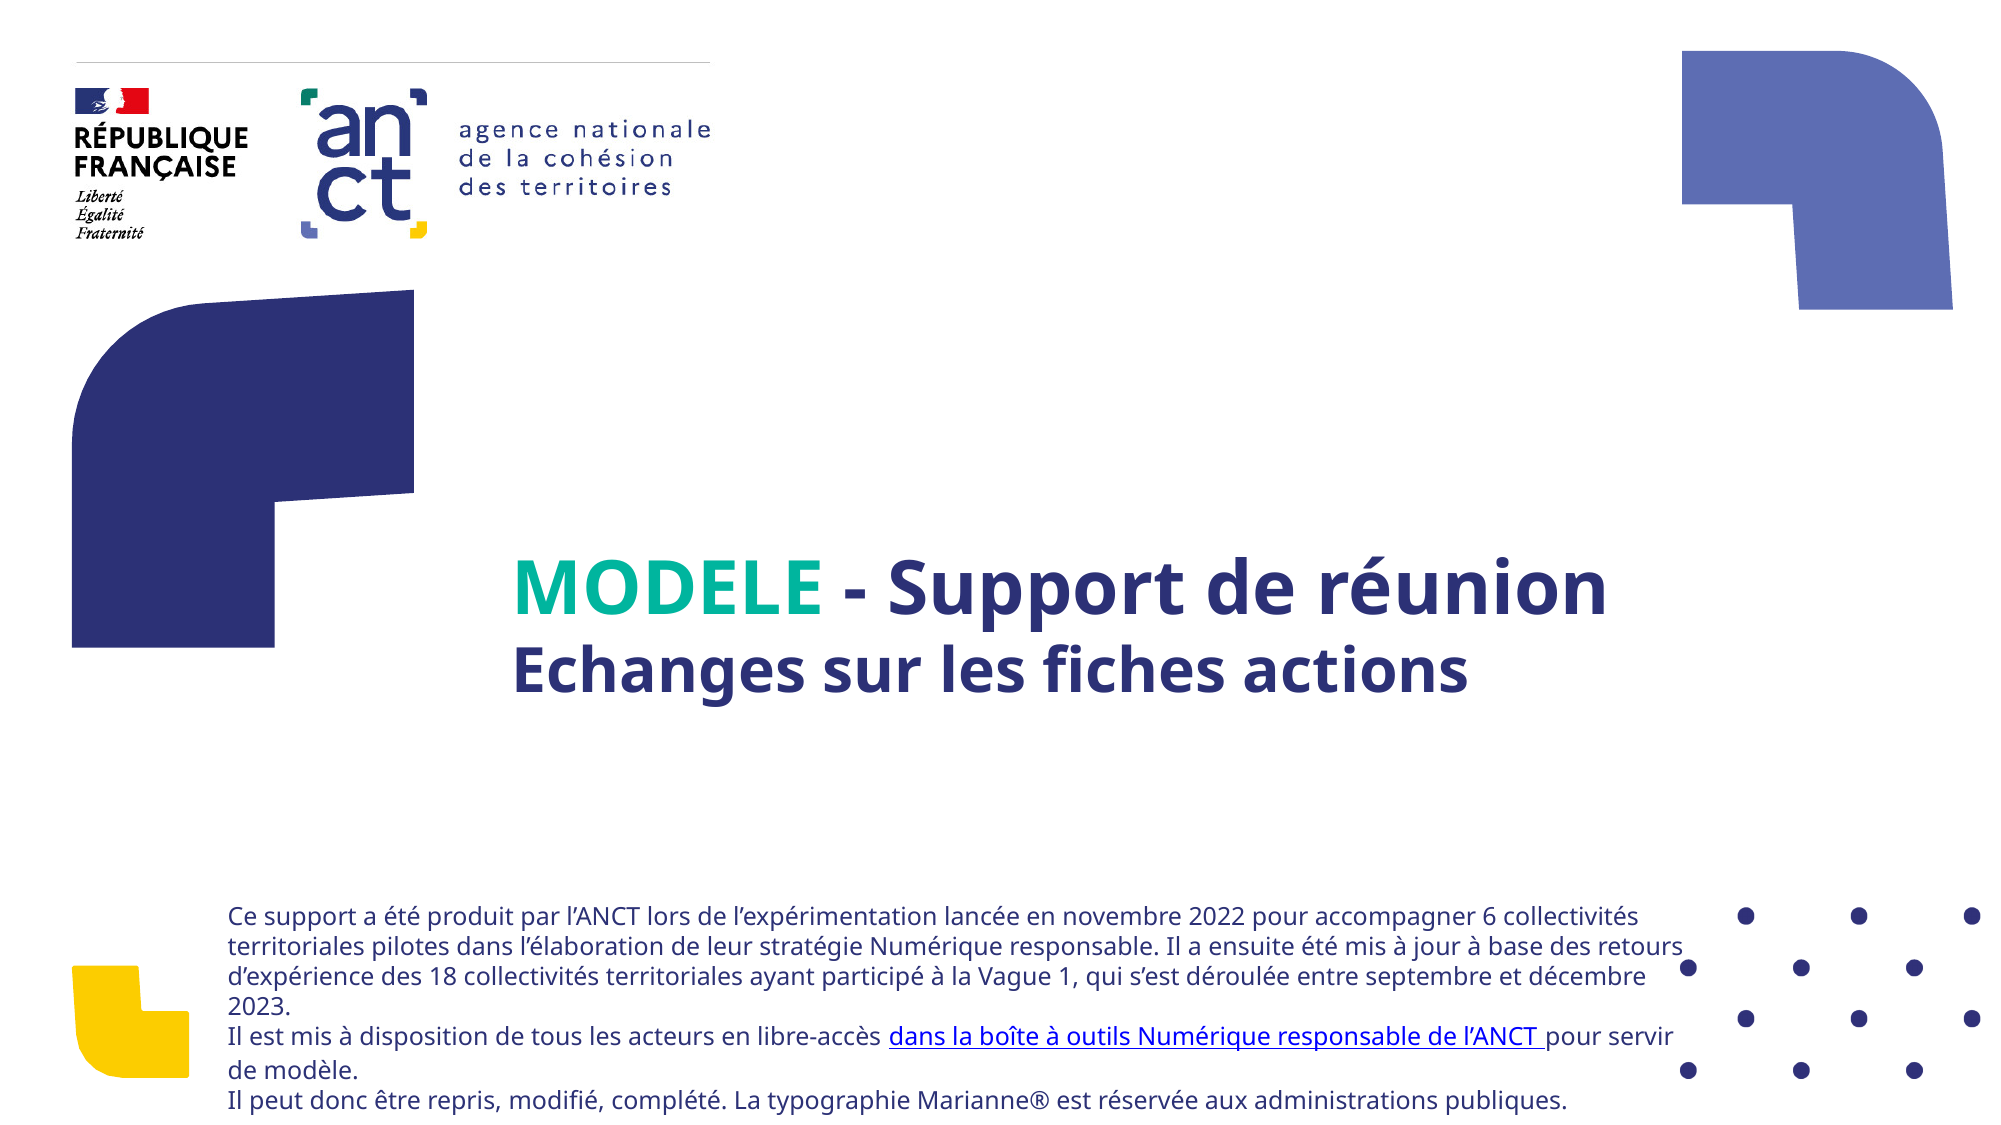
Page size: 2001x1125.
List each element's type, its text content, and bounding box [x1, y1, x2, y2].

picture [48, 62, 735, 265]
text_box [1682, 50, 1953, 310]
text_box [71, 289, 414, 648]
text_box [71, 965, 190, 1078]
picture [1680, 871, 1981, 1125]
text_box Ce support a été produit par l’ANCT lors de l’expérimentation lancée en novembre 2022 pour accompagner 6 collectivités territoriales pilotes dans l’élaboration de leur stratégie Numérique responsable. Il a ensuite été mis à jour à base des retours d’expérience des 18 collectivités territoriales ayant participé à la Vague 1, qui s’est déroulée entre septembre et décembre 2023. Il est mis à disposition de tous les acteurs en libre-accès dans la boîte à outils Numérique responsable de l’ANCT pour servir de modèle. Il peut donc être repris, modifié, complété. La typographie Marianne® est réservée aux administrations publiques. [212, 893, 1704, 1122]
text_box MODELE - Support de réunion Echanges sur les fiches actions [497, 532, 1704, 712]
